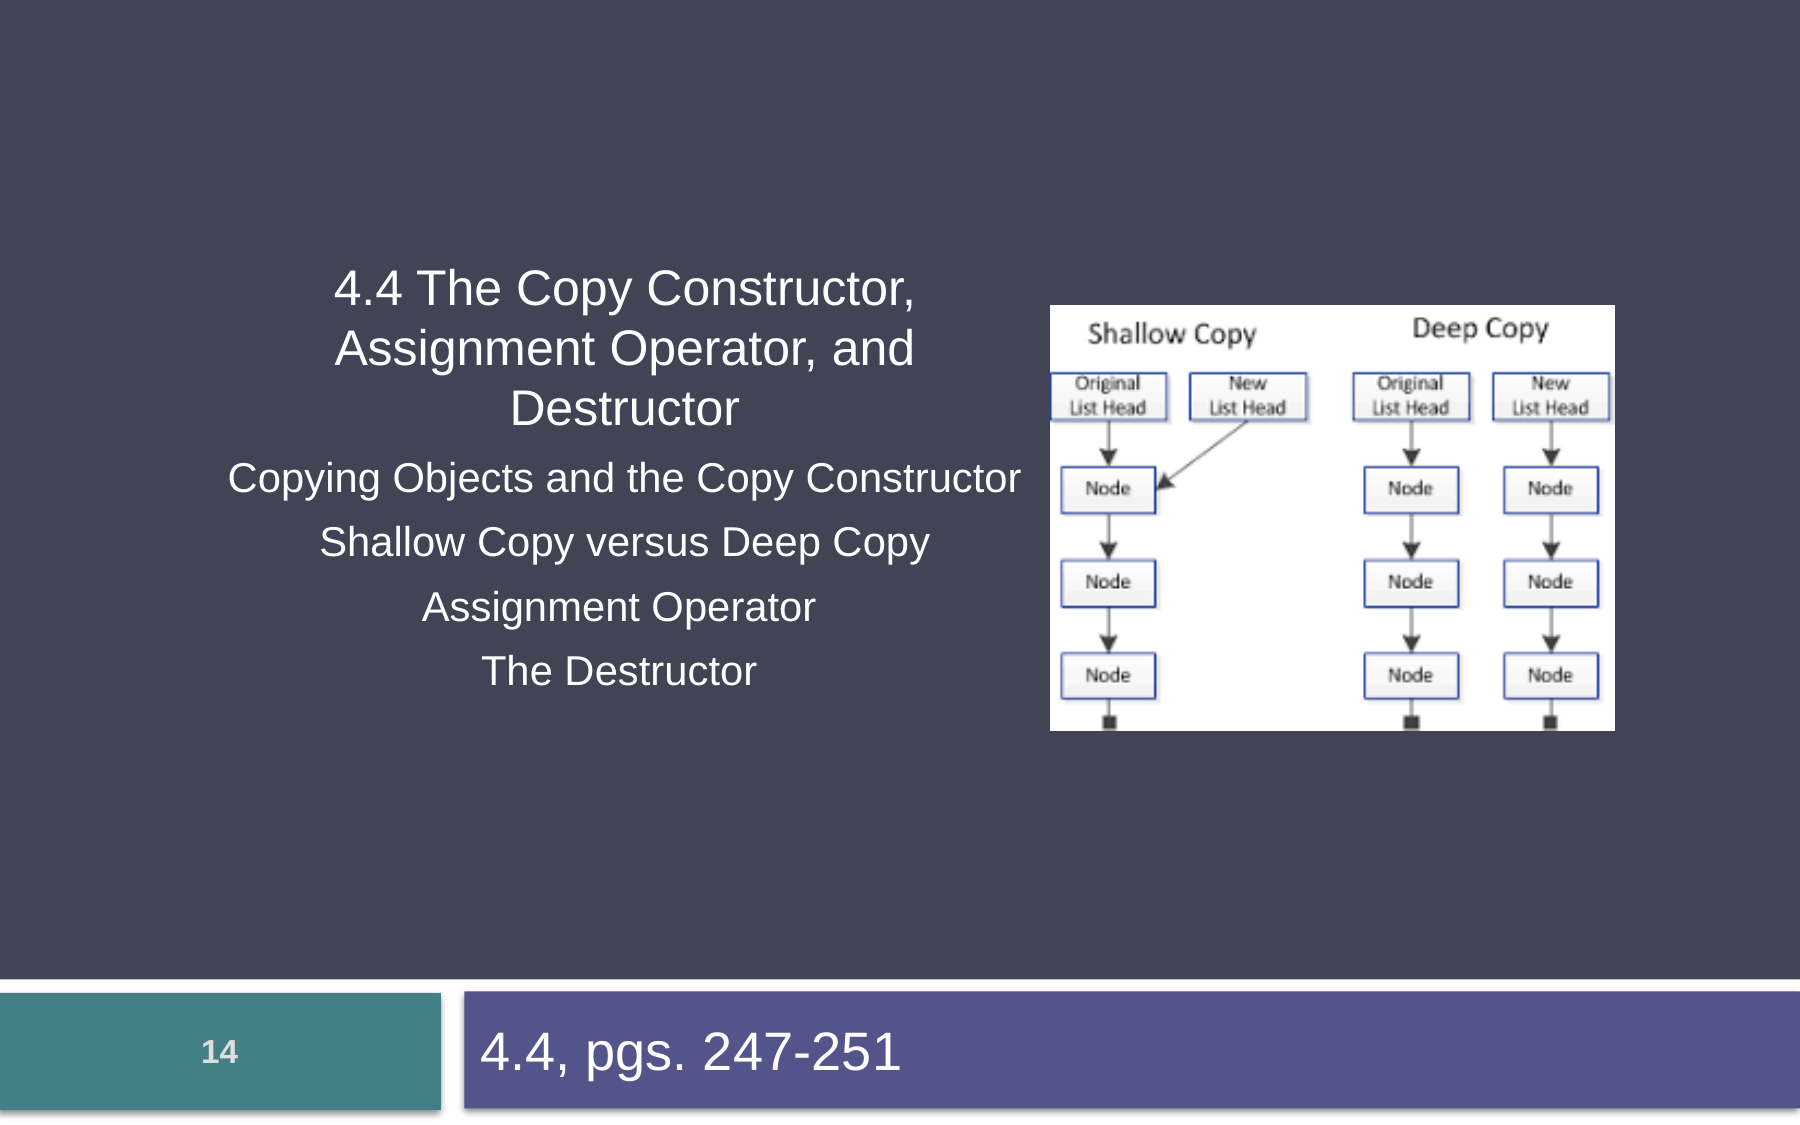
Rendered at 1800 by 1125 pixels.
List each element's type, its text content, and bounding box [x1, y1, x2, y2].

slide_number 14 [137, 1018, 302, 1082]
text_box 4.4 The Copy Constructor, Assignment Operator, and Destructor Copying Objects and the Copy Constructor Shallow Copy versus Deep Copy Assignment Operator The Destructor [200, 50, 1050, 900]
picture [1049, 305, 1615, 732]
subtitle 4.4, pgs. 247-251 [464, 992, 1786, 1106]
